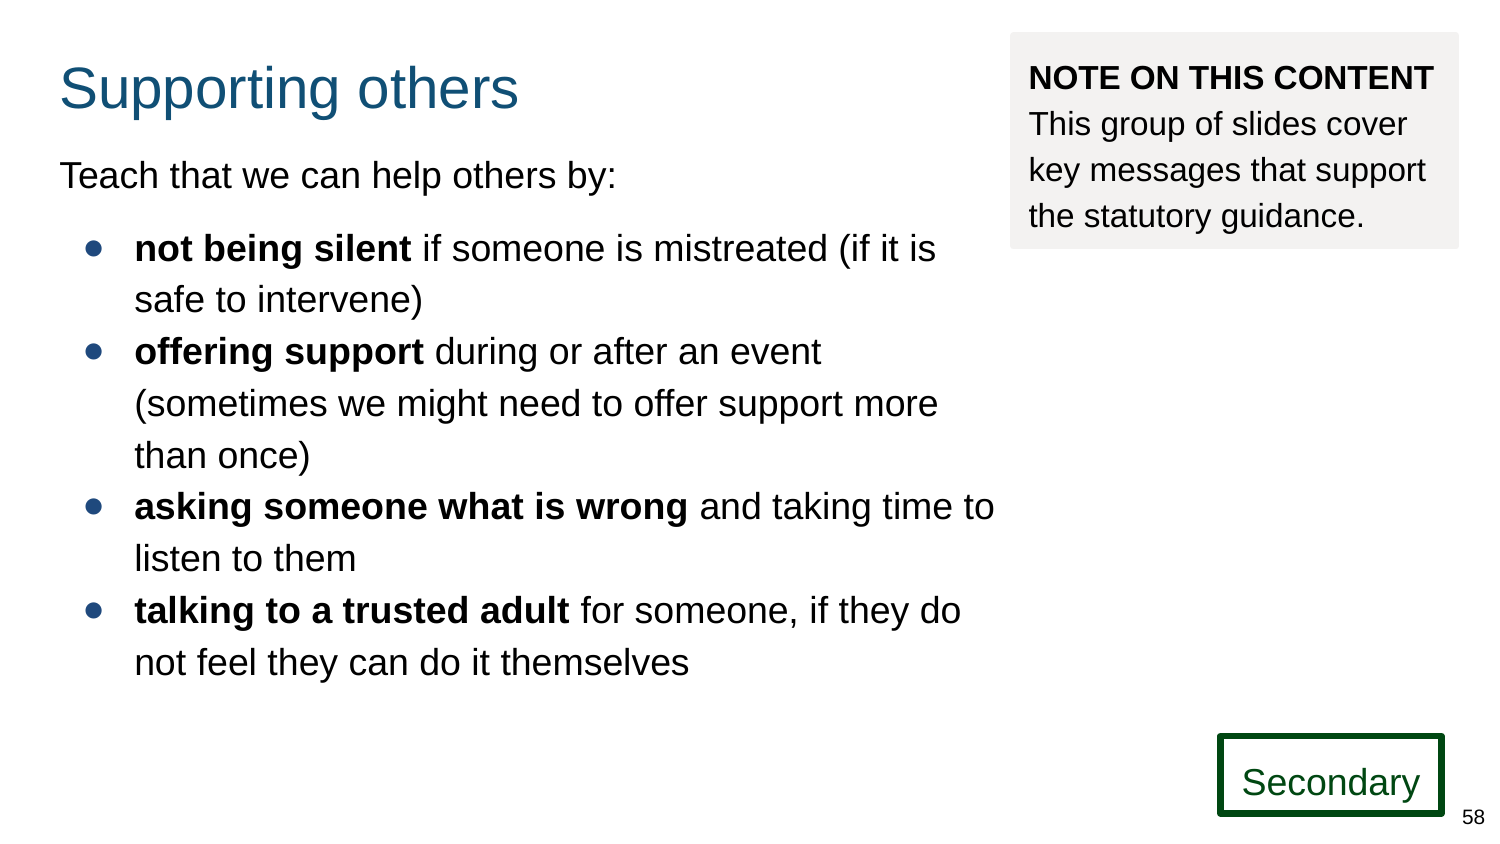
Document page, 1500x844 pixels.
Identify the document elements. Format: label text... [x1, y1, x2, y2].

text_box NOTE ON THIS CONTENT This group of slides cover key messages that support the statutory guidance. [1013, 35, 1456, 247]
list Teach that we can help others by: not being silent if someone is mistreated (if it is safe to intervene) offering support during or after an event (sometimes we might need to offer support more than once) asking someone what is wrong and taking time to listen to them talking to a trusted adult for someone, if they do not feel they can do it themselves [44, 129, 1019, 731]
text_box Secondary [1220, 736, 1442, 814]
title Supporting others [44, 35, 1007, 129]
slide_number 58 [1441, 788, 1500, 844]
